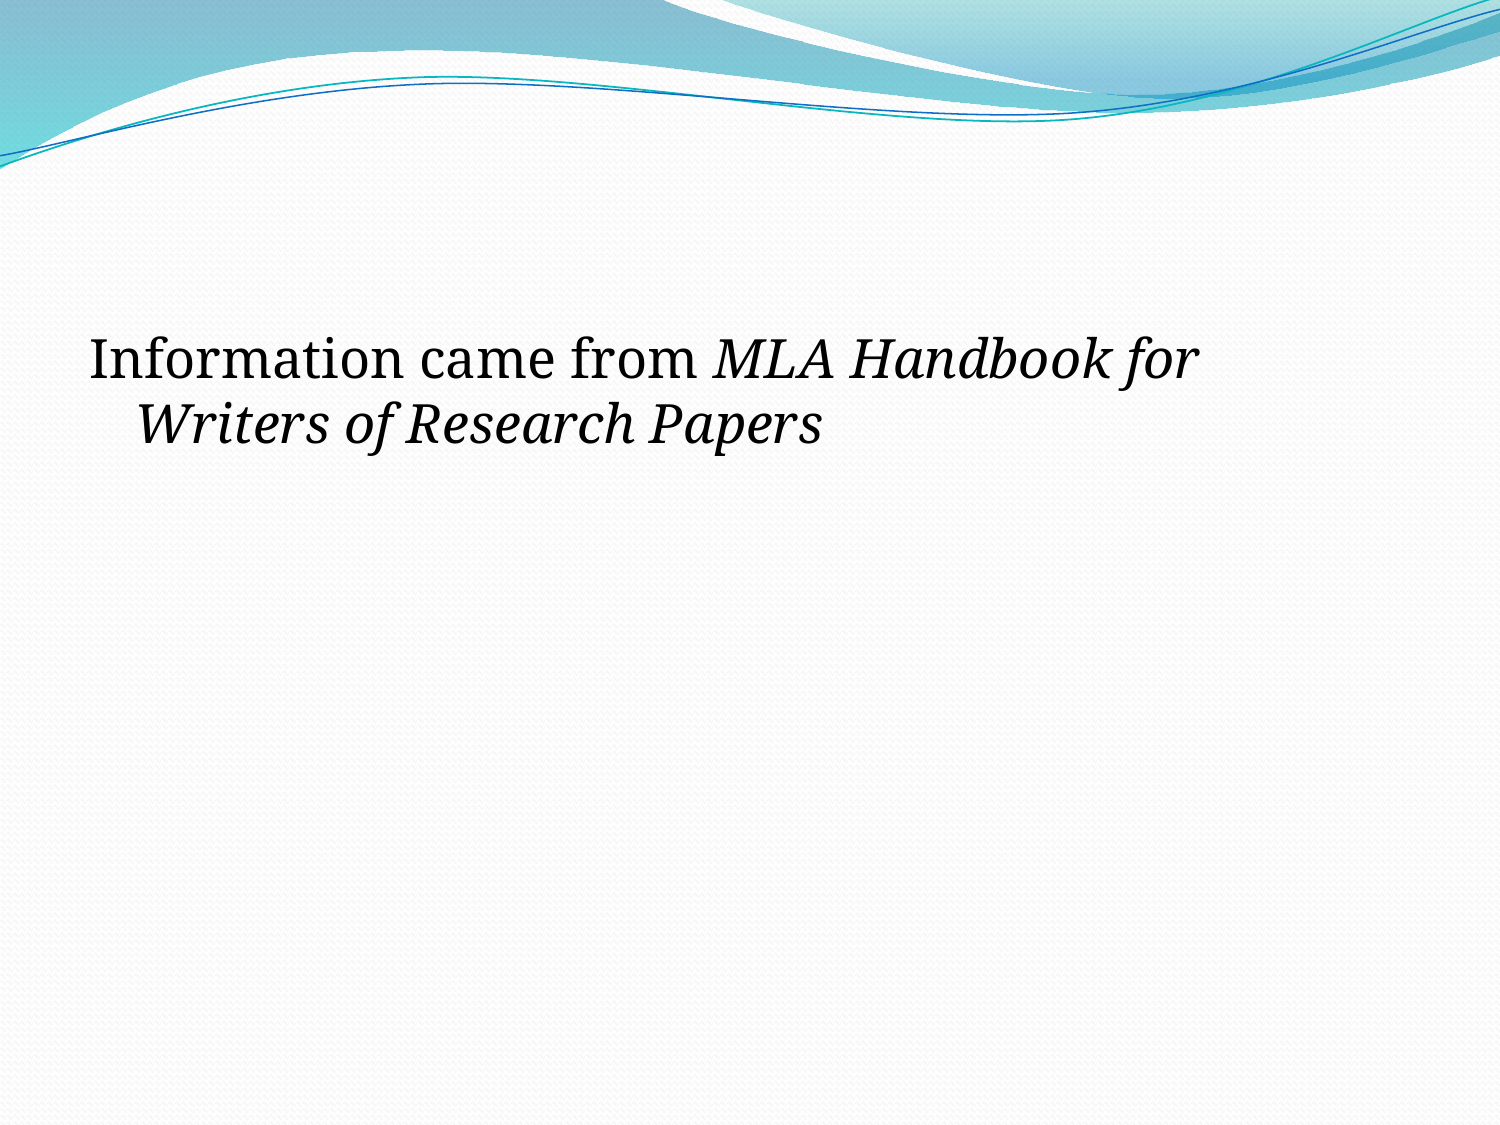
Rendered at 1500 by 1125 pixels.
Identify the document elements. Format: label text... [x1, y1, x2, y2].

list Information came from MLA Handbook for Writers of Research Papers [75, 317, 1425, 1038]
